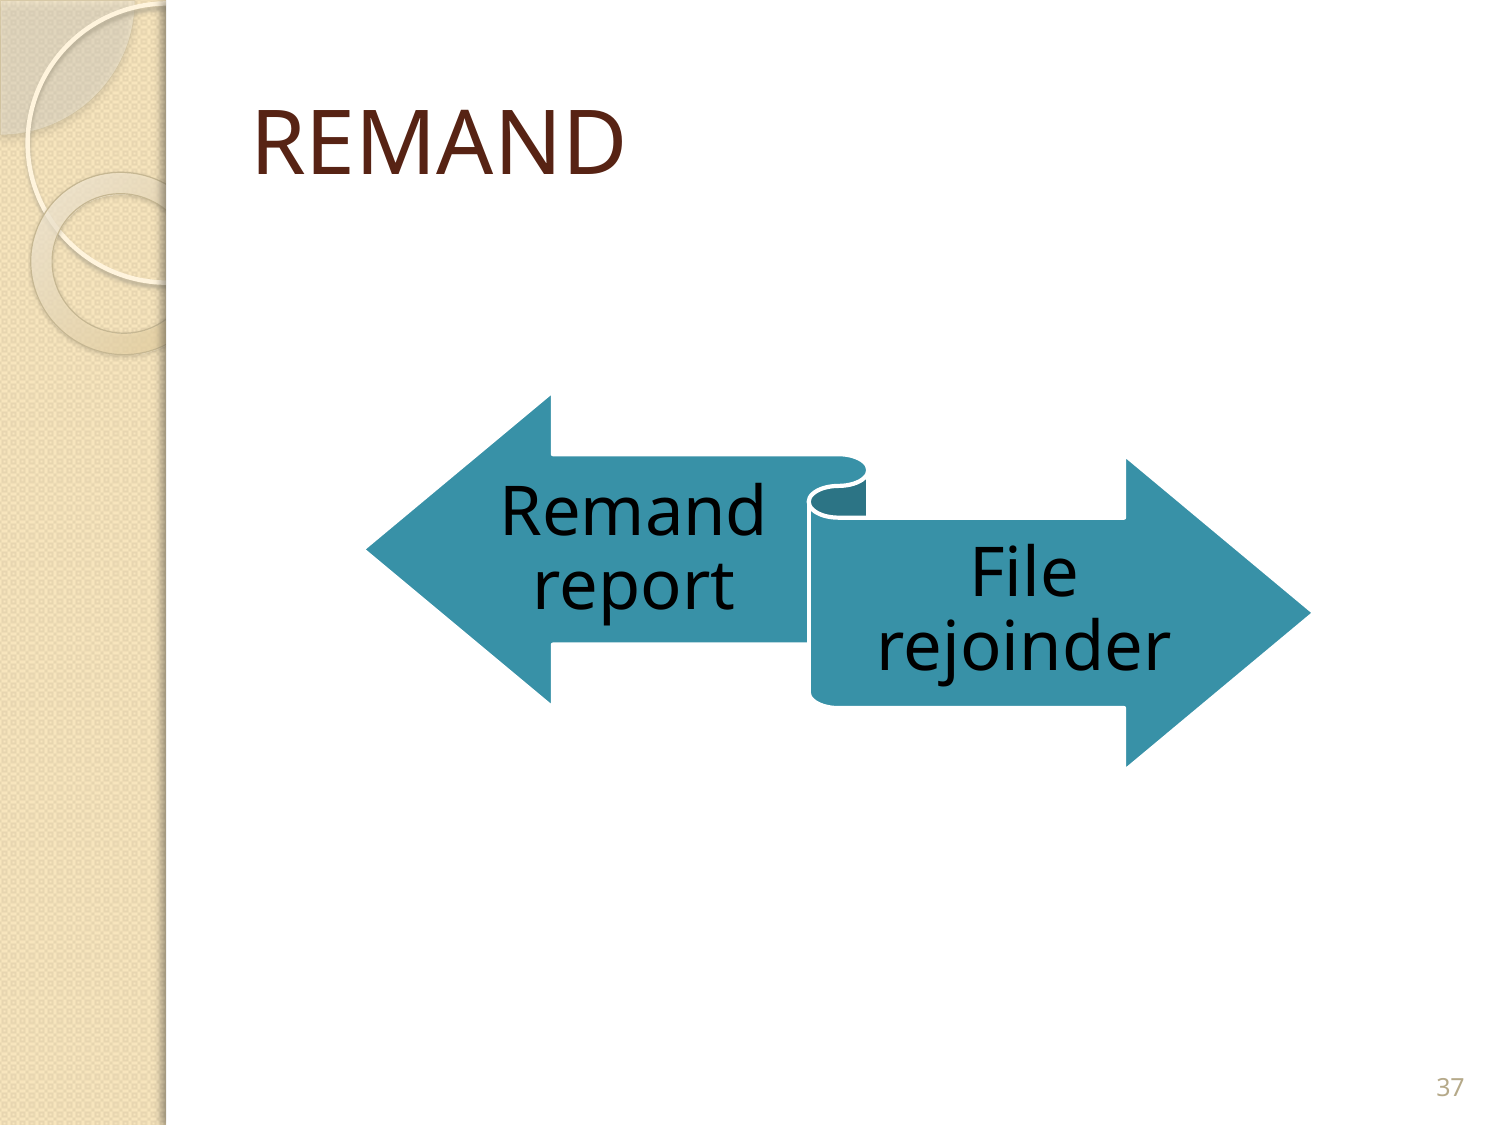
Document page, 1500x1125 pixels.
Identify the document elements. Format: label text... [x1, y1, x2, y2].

title REMAND [235, 45, 1466, 233]
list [362, 312, 1315, 851]
slide_number 37 [1413, 1034, 1488, 1113]
